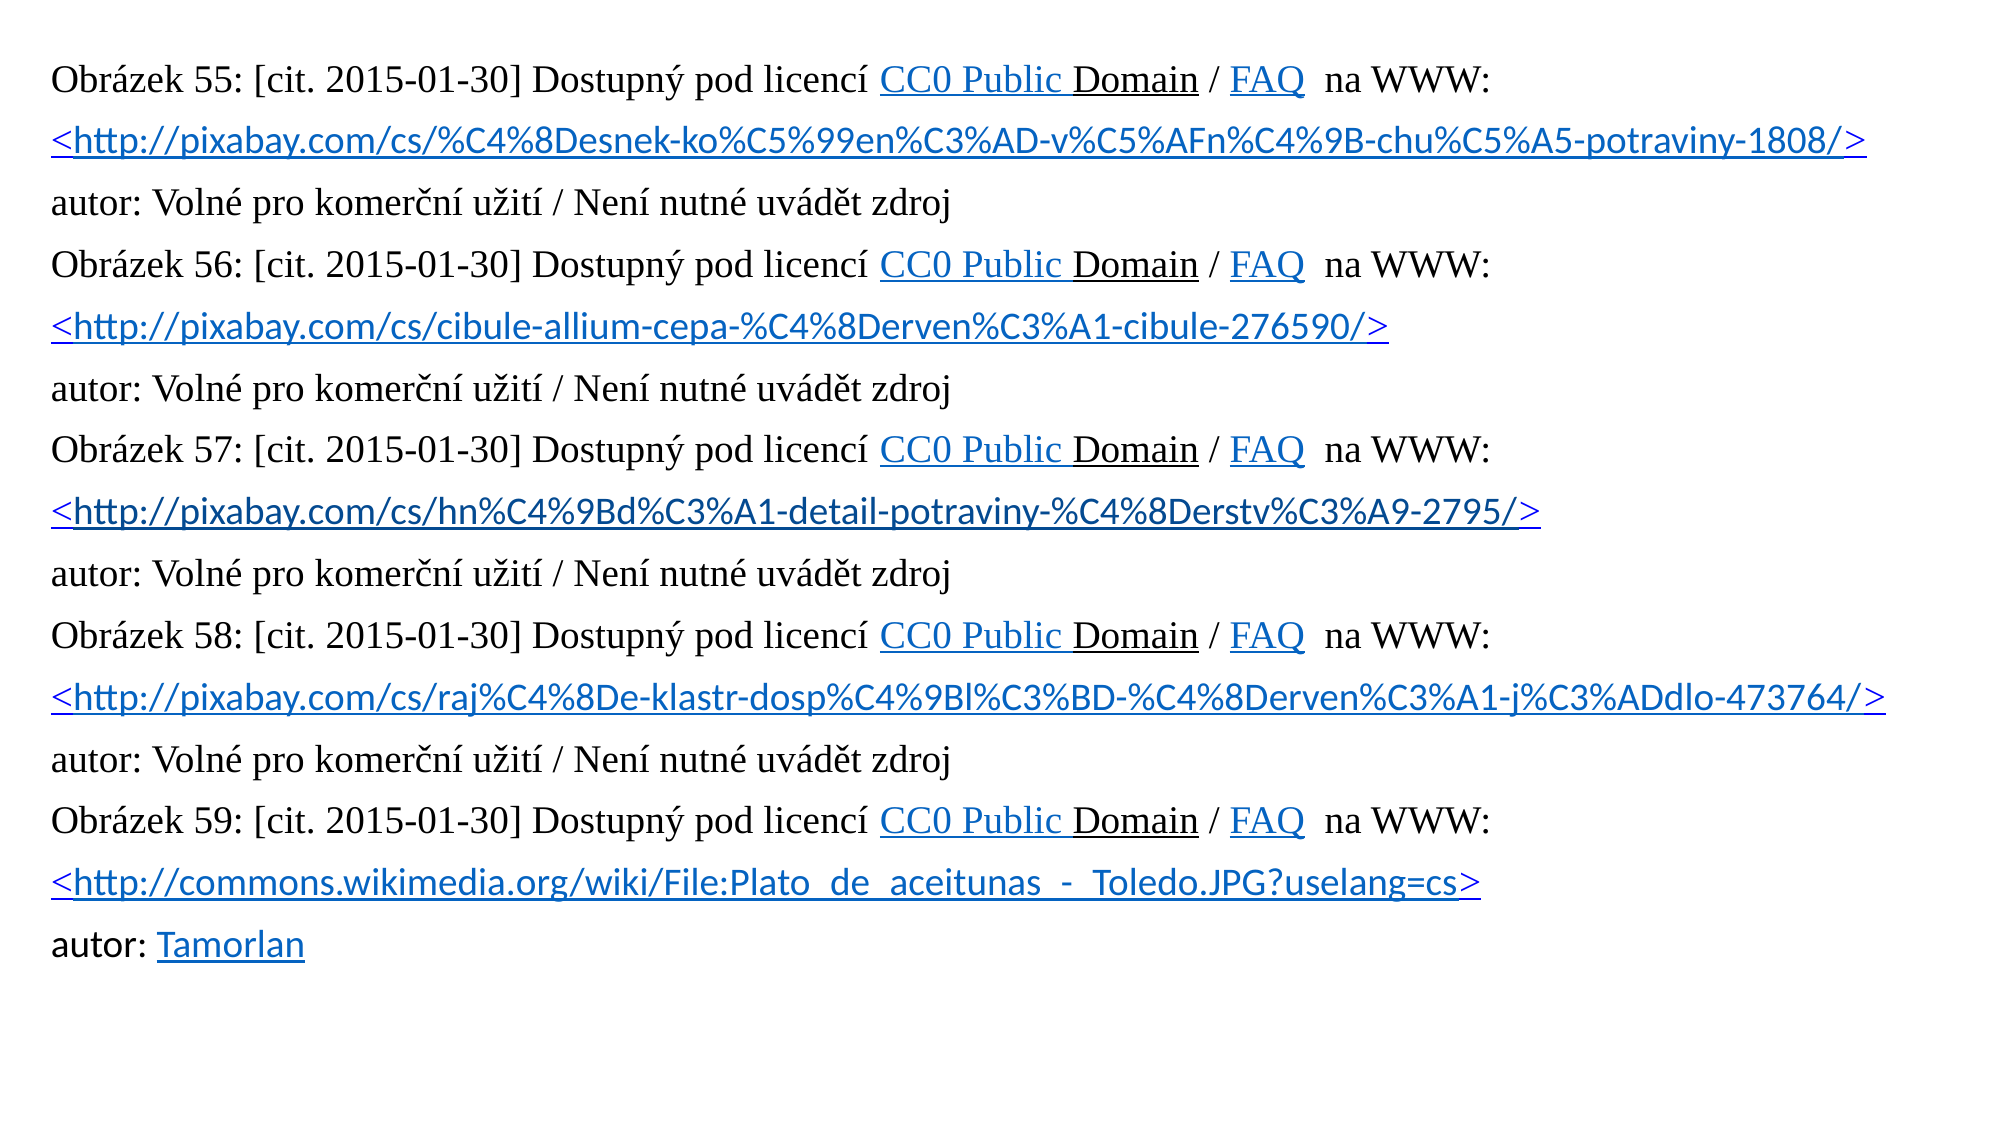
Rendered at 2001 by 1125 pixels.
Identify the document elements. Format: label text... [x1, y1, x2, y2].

list Obrázek 55: [cit. 2015-01-30] Dostupný pod licencí CC0 Public Domain / FAQ na WWW: <http://pixabay.com/cs/%C4%8Desnek-ko%C5%99en%C3%AD-v%C5%AFn%C4%9B-chu%C5%A5-potraviny-1808/> autor: Volné pro komerční užití / Není nutné uvádět zdroj Obrázek 56: [cit. 2015-01-30] Dostupný pod licencí CC0 Public Domain / FAQ na WWW: <http://pixabay.com/cs/cibule-allium-cepa-%C4%8Derven%C3%A1-cibule-276590/> autor: Volné pro komerční užití / Není nutné uvádět zdroj Obrázek 57: [cit. 2015-01-30] Dostupný pod licencí CC0 Public Domain / FAQ na WWW: <http://pixabay.com/cs/hn%C4%9Bd%C3%A1-detail-potraviny-%C4%8Derstv%C3%A9-2795/> autor: Volné pro komerční užití / Není nutné uvádět zdroj Obrázek 58: [cit. 2015-01-30] Dostupný pod licencí CC0 Public Domain / FAQ na WWW: <http://pixabay.com/cs/raj%C4%8De-klastr-dosp%C4%9Bl%C3%BD-%C4%8Derven%C3%A1-j%C3%ADdlo-473764/> autor: Volné pro komerční užití / Není nutné uvádět zdroj Obrázek 59: [cit. 2015-01-30] Dostupný pod licencí CC0 Public Domain / FAQ na WWW: <http://commons.wikimedia.org/wiki/File:Plato_de_aceitunas_-_Toledo.JPG?uselang=cs> autor: Tamorlan [35, 50, 1944, 1099]
